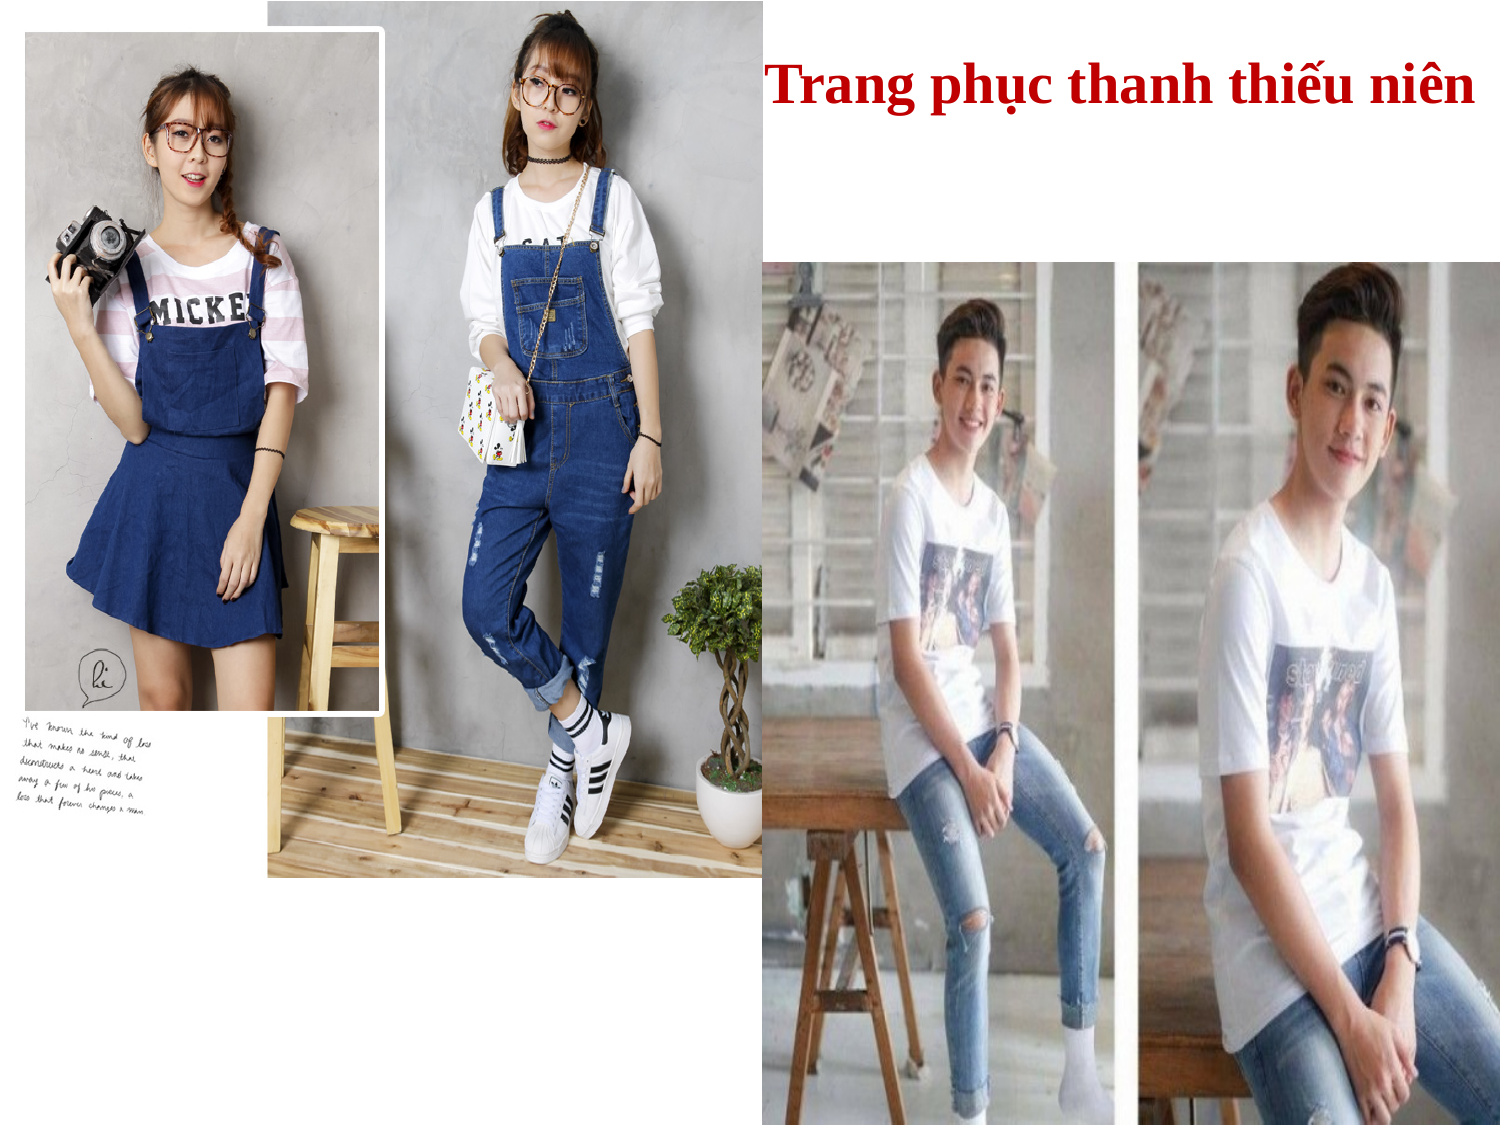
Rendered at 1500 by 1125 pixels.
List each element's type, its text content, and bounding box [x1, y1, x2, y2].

picture [0, 1, 1500, 1125]
text_box Trang phục thanh thiếu niên [766, 37, 1500, 123]
